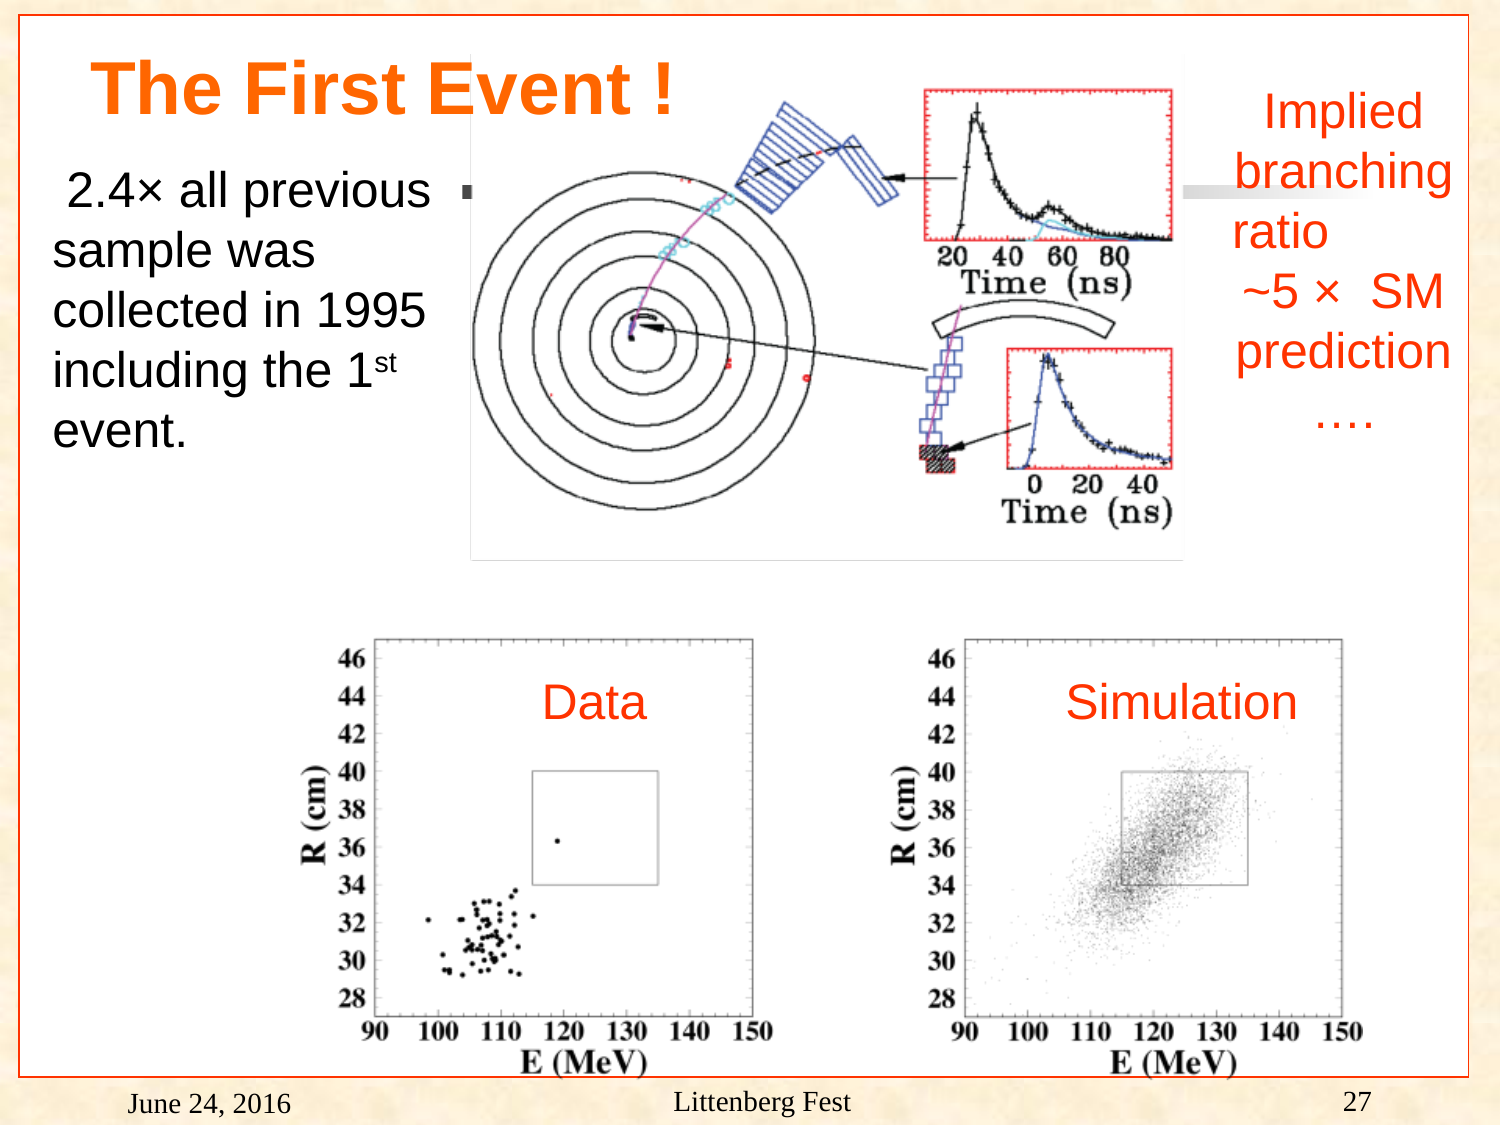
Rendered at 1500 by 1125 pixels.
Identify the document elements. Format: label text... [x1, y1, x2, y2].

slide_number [112, 1077, 425, 1115]
text_box Implied branching ratio ~5 × SM prediction…. [1367, 71, 1488, 446]
text_box 2.4× all previous sample was collected in 1995 including the 1st event. [37, 149, 290, 465]
picture [0, 0, 1500, 1125]
title The First Event ! [74, 44, 1426, 126]
slide_number 27 [1074, 1074, 1388, 1113]
footer Littenberg Fest [525, 1096, 1000, 1113]
